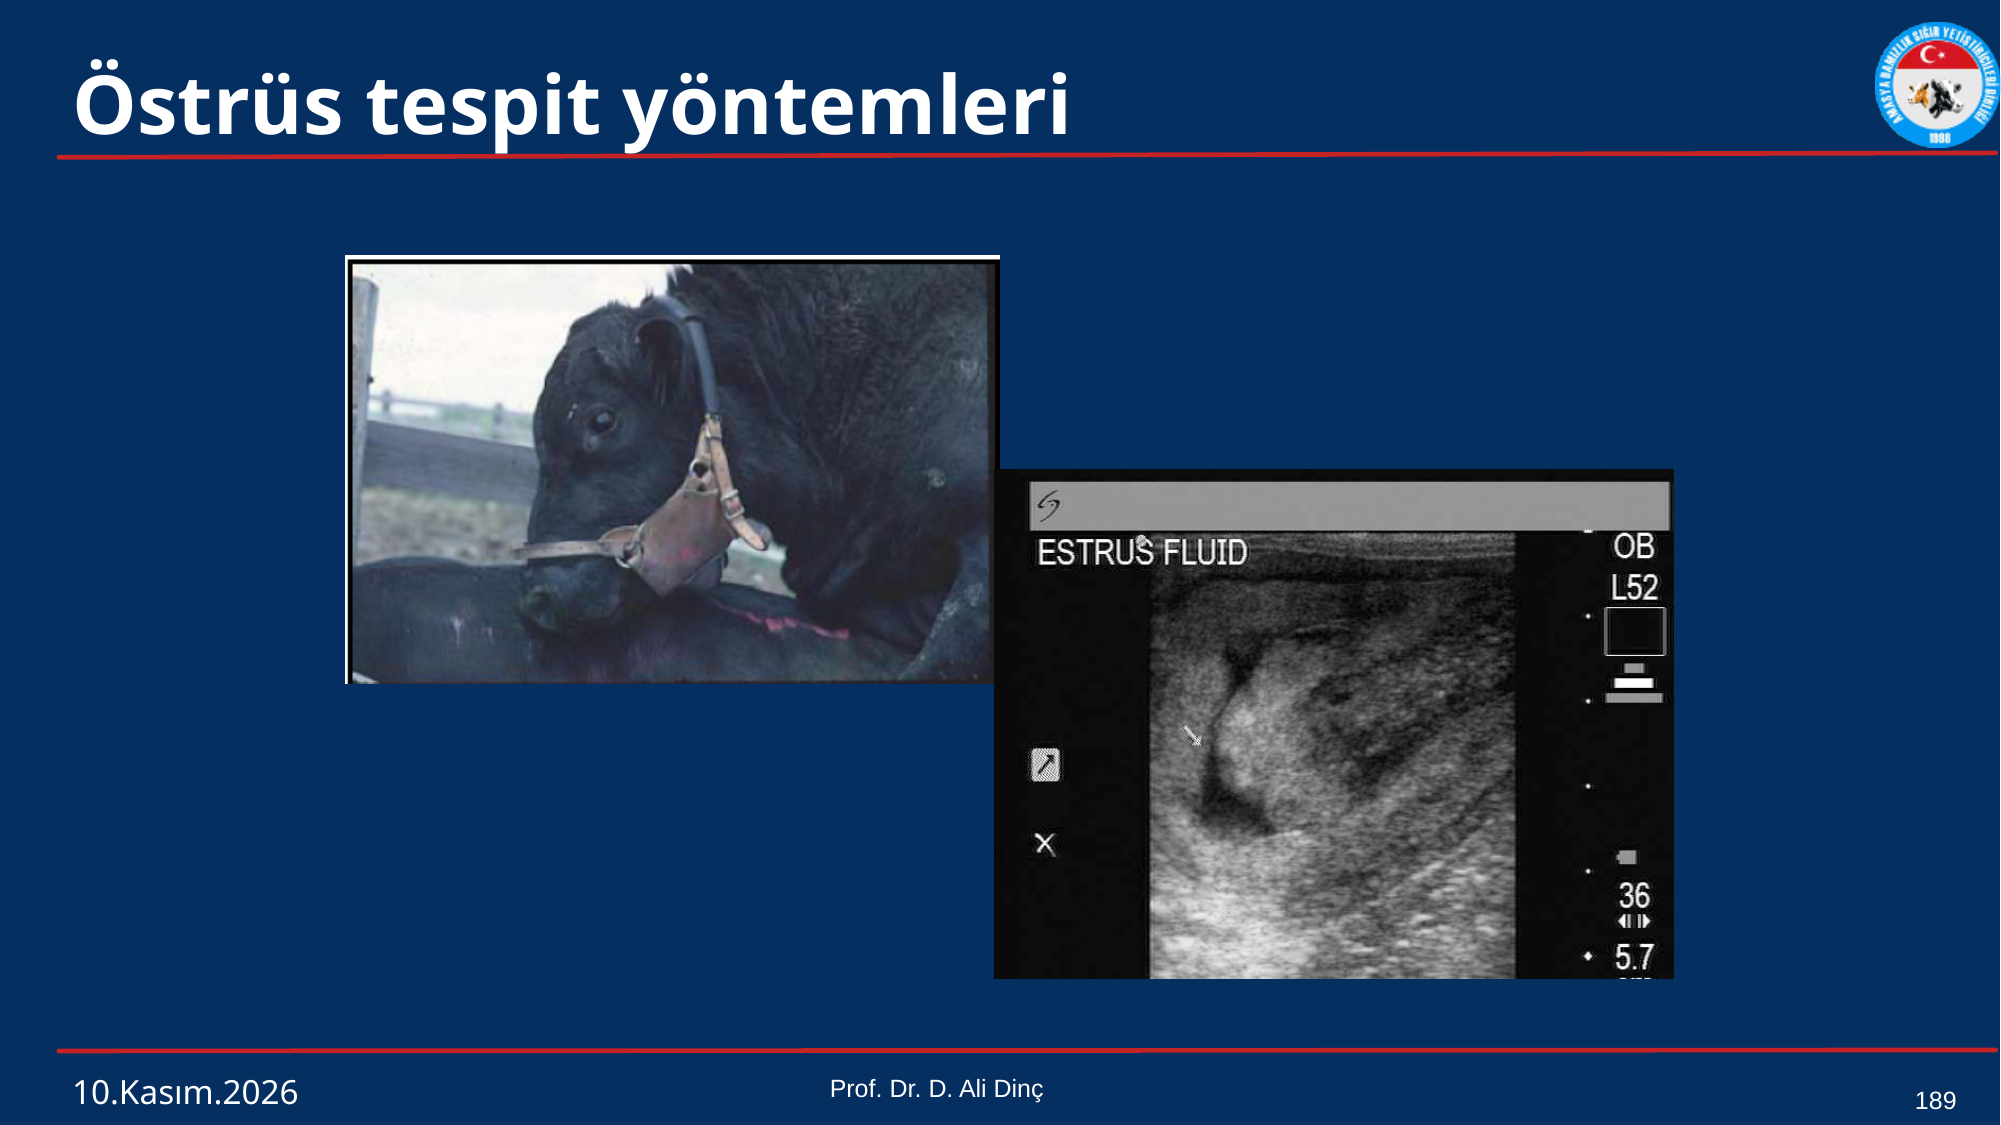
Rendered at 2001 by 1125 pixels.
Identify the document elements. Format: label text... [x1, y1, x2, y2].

footer Prof. Dr. D. Ali Dinç [814, 1065, 1186, 1122]
picture [1875, 22, 2001, 148]
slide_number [57, 1063, 471, 1113]
slide_number 189 [1711, 1065, 1973, 1122]
picture [344, 255, 1674, 980]
title Östrüs tespit yöntemleri [57, 45, 1900, 159]
